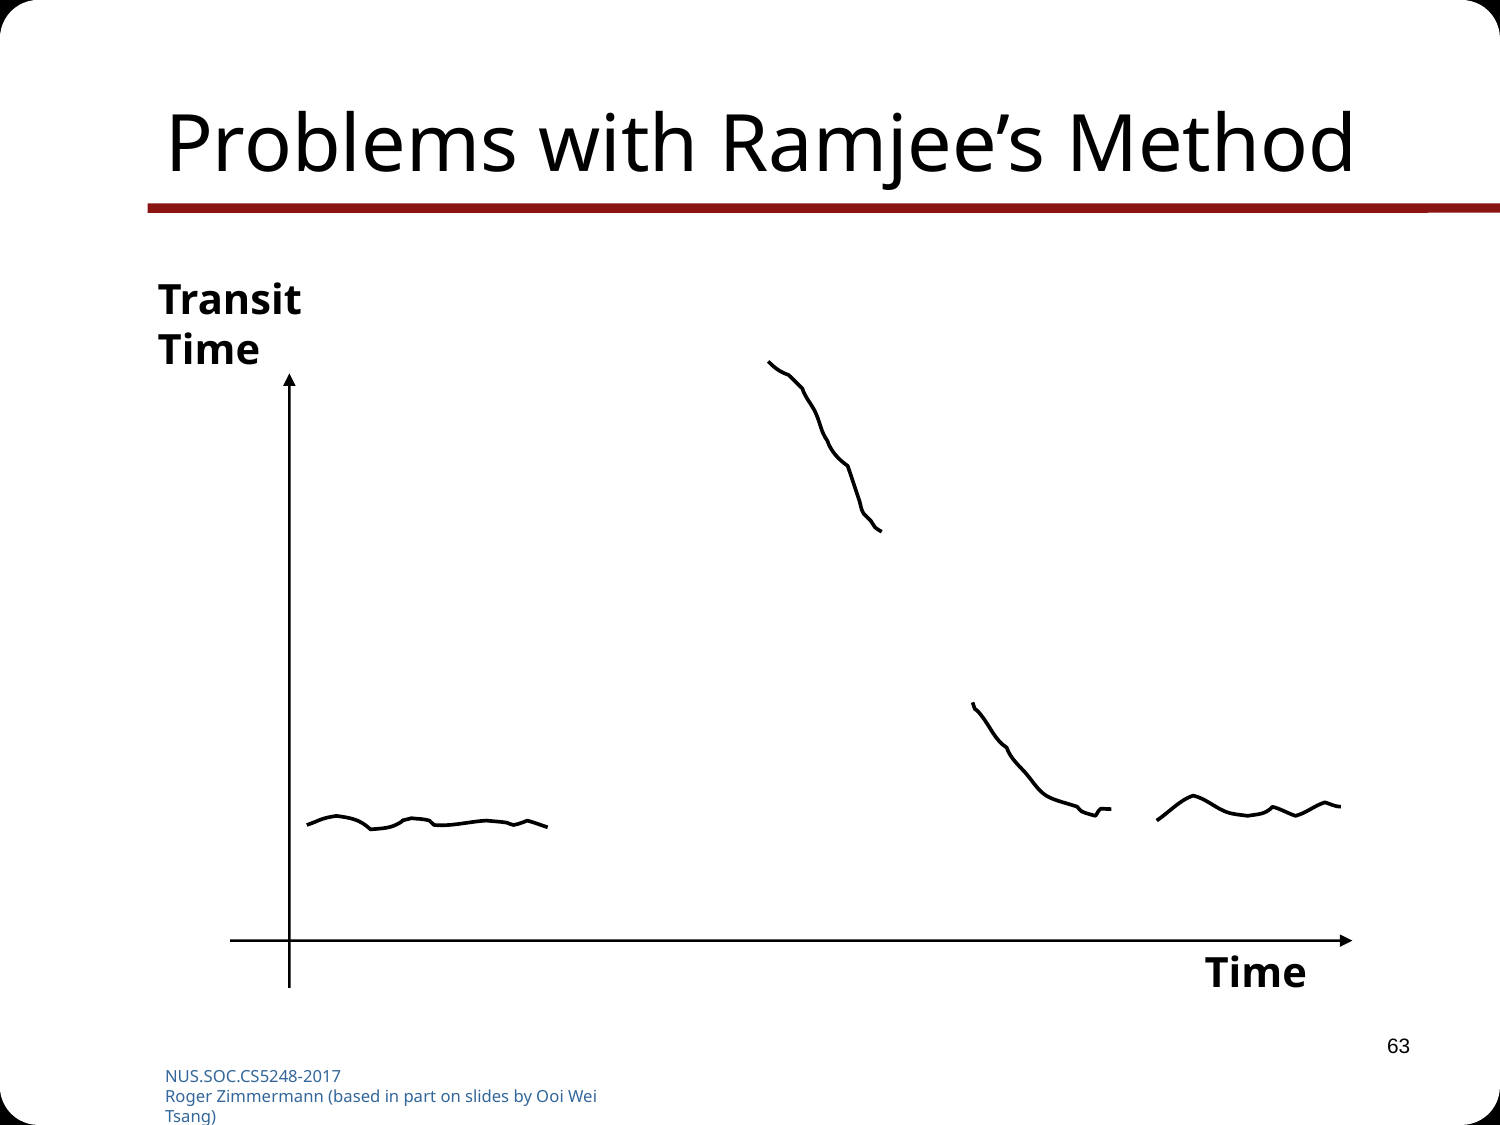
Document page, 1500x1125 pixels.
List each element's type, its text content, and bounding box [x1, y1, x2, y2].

text_box [972, 702, 1112, 816]
text_box [283, 381, 296, 988]
text_box [1156, 795, 1341, 821]
slide_number NUS.SOC.CS5248-2017 Roger Zimmermann (based in part on slides by Ooi Wei Tsang) [149, 1058, 549, 1101]
text_box Time [1189, 938, 1323, 1004]
text_box [768, 361, 882, 532]
slide_number 63 [1112, 1024, 1426, 1101]
text_box [306, 815, 548, 830]
title Problems with Ramjee’s Method [149, 45, 1426, 234]
footer [549, 1024, 1038, 1101]
text_box [1323, 934, 1353, 947]
text_box Transit Time [142, 265, 317, 381]
